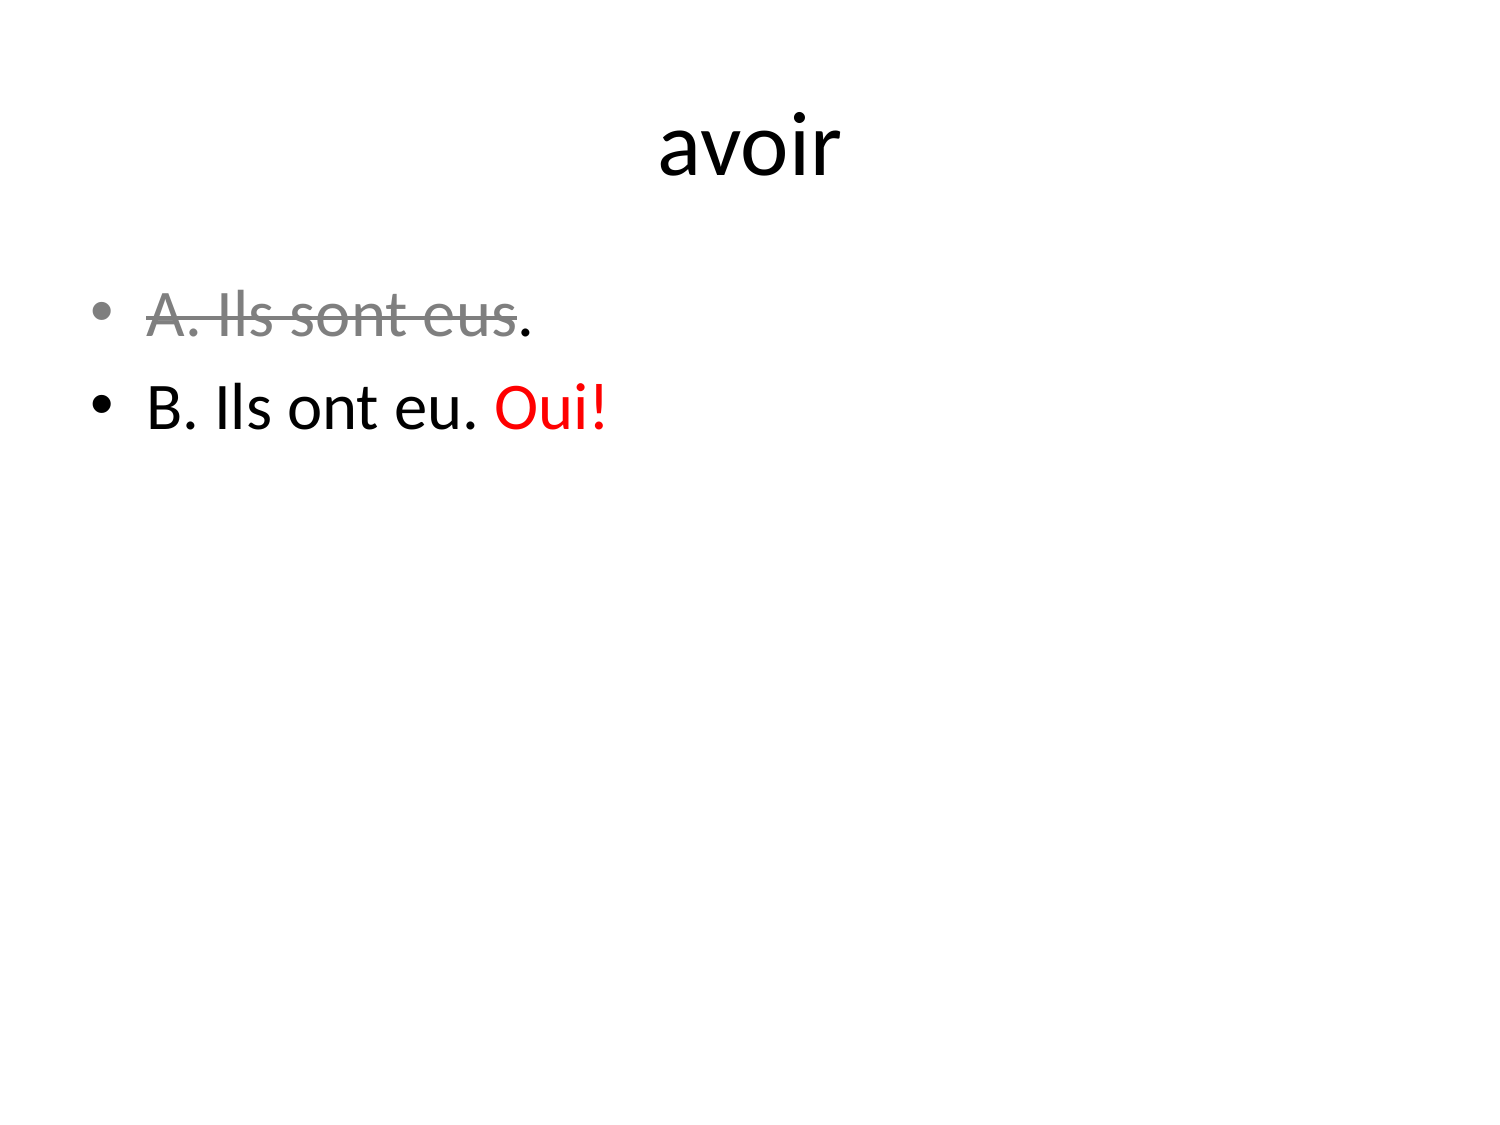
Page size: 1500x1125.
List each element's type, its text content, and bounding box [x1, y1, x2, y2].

title avoir [75, 45, 1425, 233]
list A. Ils sont eus. B. Ils ont eu. Oui! [75, 262, 1425, 1005]
